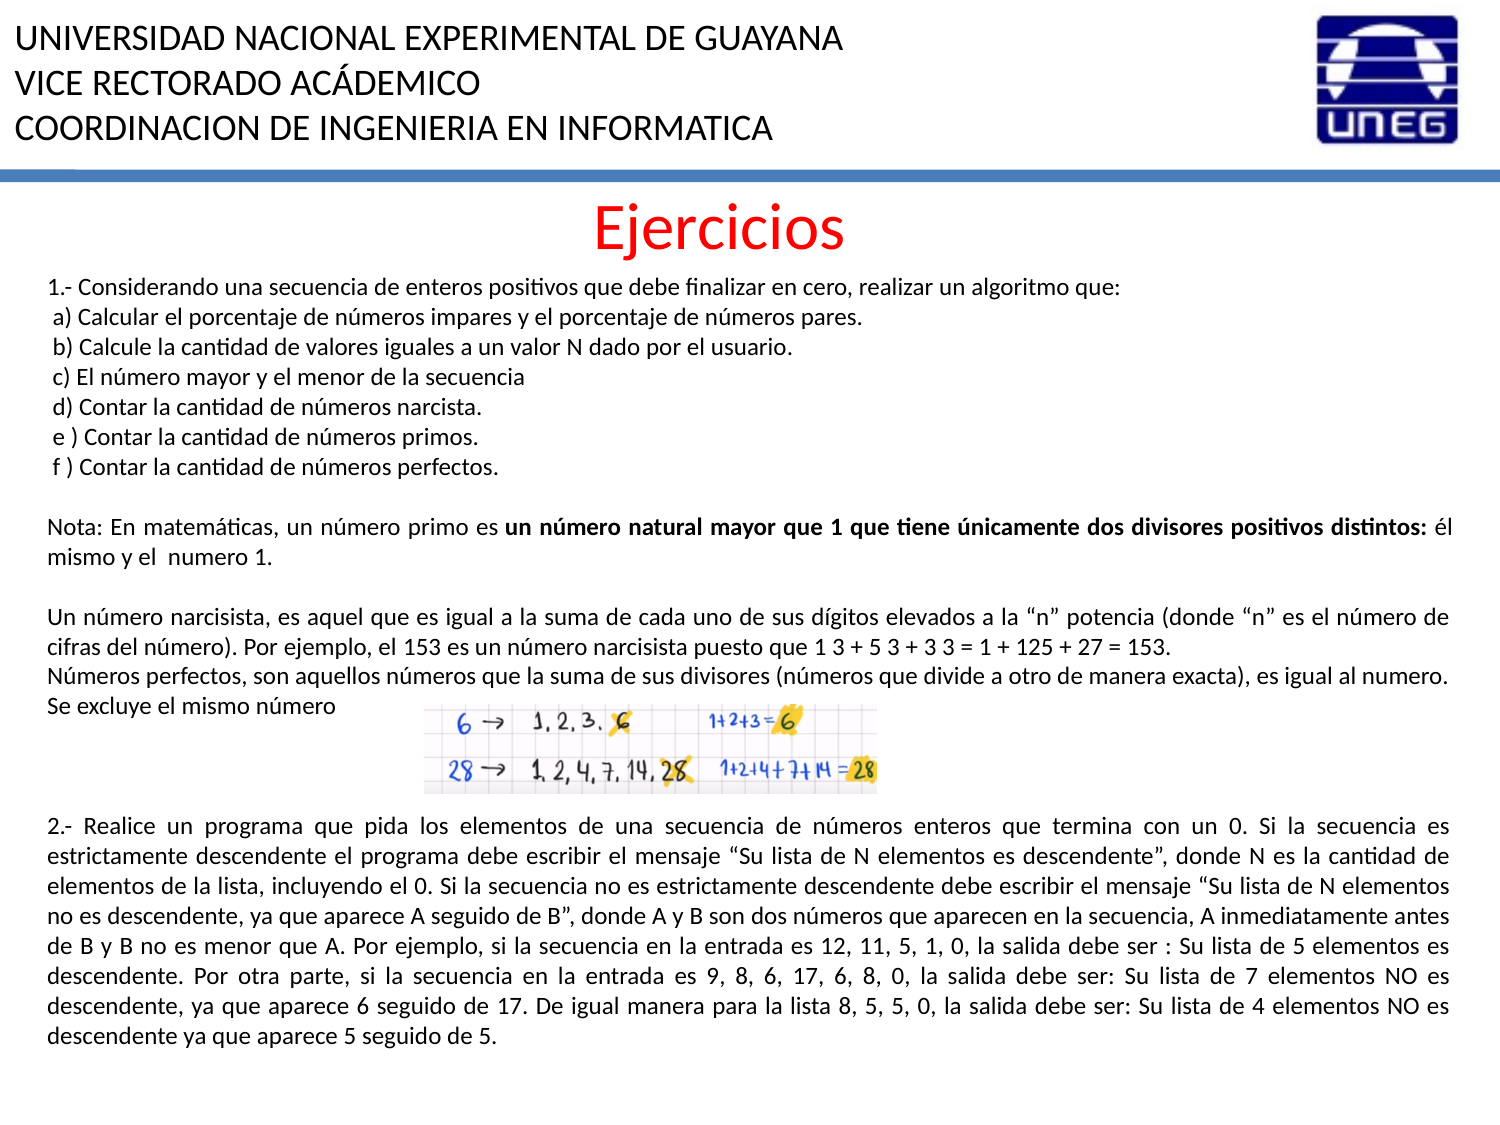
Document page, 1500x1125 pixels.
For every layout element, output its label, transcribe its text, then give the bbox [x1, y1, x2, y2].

text_box 1.- Considerando una secuencia de enteros positivos que debe finalizar en cero, realizar un algoritmo que: a) Calcular el porcentaje de números impares y el porcentaje de números pares. b) Calcule la cantidad de valores iguales a un valor N dado por el usuario. c) El número mayor y el menor de la secuencia d) Contar la cantidad de números narcista. e ) Contar la cantidad de números primos. f ) Contar la cantidad de números perfectos. Nota: En matemáticas, un número primo es un número natural mayor que 1 que tiene únicamente dos divisores positivos distintos: él mismo y el numero 1. Un número narcisista, es aquel que es igual a la suma de cada uno de sus dígitos elevados a la “n” potencia (donde “n” es el número de cifras del número). Por ejemplo, el 153 es un número narcisista puesto que 1 3 + 5 3 + 3 3 = 1 + 125 + 27 = 153. Números perfectos, son aquellos números que la suma de sus divisores (números que divide a otro de manera exacta), es igual al numero. Se excluye el mismo número 2.- Realice un programa que pida los elementos de una secuencia de números enteros que termina con un 0. Si la secuencia es estrictamente descendente el programa debe escribir el mensaje “Su lista de N elementos es descendente”, donde N es la cantidad de elementos de la lista, incluyendo el 0. Si la secuencia no es estrictamente descendente debe escribir el mensaje “Su lista de N elementos no es descendente, ya que aparece A seguido de B”, donde A y B son dos números que aparecen en la secuencia, A inmediatamente antes de B y B no es menor que A. Por ejemplo, si la secuencia en la entrada es 12, 11, 5, 1, 0, la salida debe ser : Su lista de 5 elementos es descendente. Por otra parte, si la secuencia en la entrada es 9, 8, 6, 17, 6, 8, 0, la salida debe ser: Su lista de 7 elementos NO es descendente, ya que aparece 6 seguido de 17. De igual manera para la lista 8, 5, 5, 0, la salida debe ser: Su lista de 4 elementos NO es descendente ya que aparece 5 seguido de 5. [32, 263, 1468, 1057]
picture [1311, 5, 1466, 153]
text_box UNIVERSIDAD NACIONAL EXPERIMENTAL DE GUAYANA VICE RECTORADO ACÁDEMICO COORDINACION DE INGENIERIA EN INFORMATICA [0, 5, 1069, 156]
text_box Ejercicios [578, 184, 876, 271]
picture [423, 703, 878, 794]
